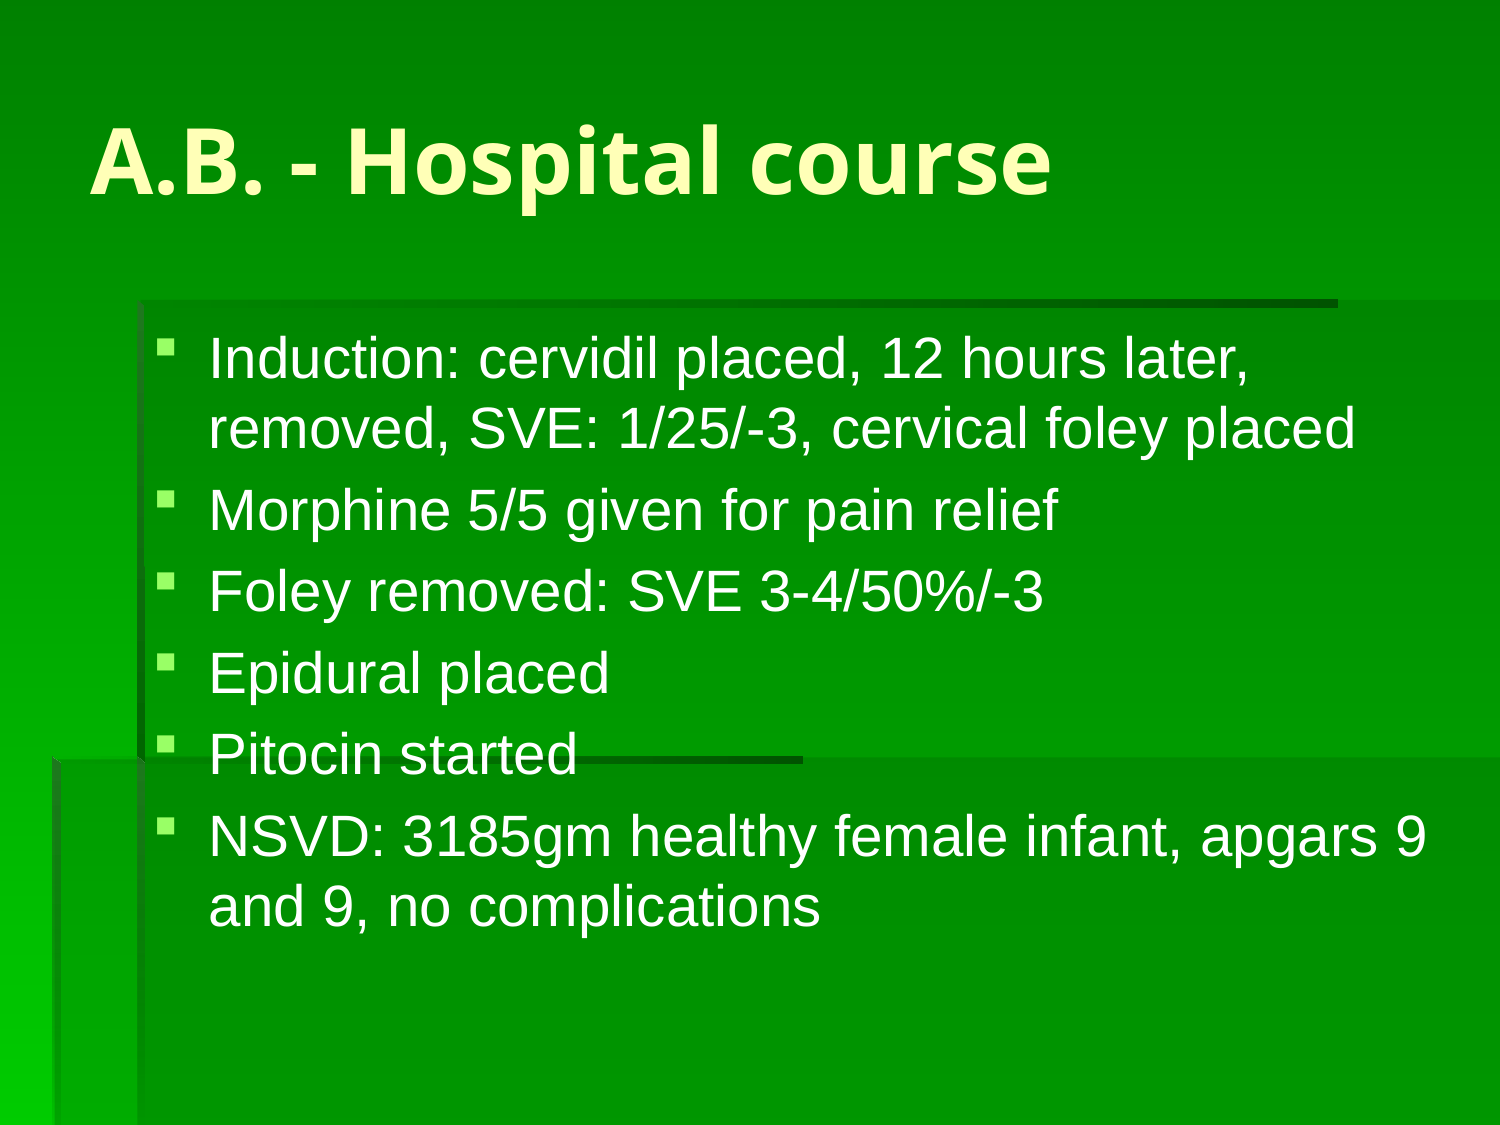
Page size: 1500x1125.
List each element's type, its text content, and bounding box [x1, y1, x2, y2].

title A.B. - Hospital course [74, 39, 1451, 276]
list Induction: cervidil placed, 12 hours later, removed, SVE: 1/25/-3, cervical foley placed Morphine 5/5 given for pain relief Foley removed: SVE 3-4/50%/-3 Epidural placed Pitocin started NSVD: 3185gm healthy female infant, apgars 9 and 9, no complications [137, 312, 1452, 1001]
